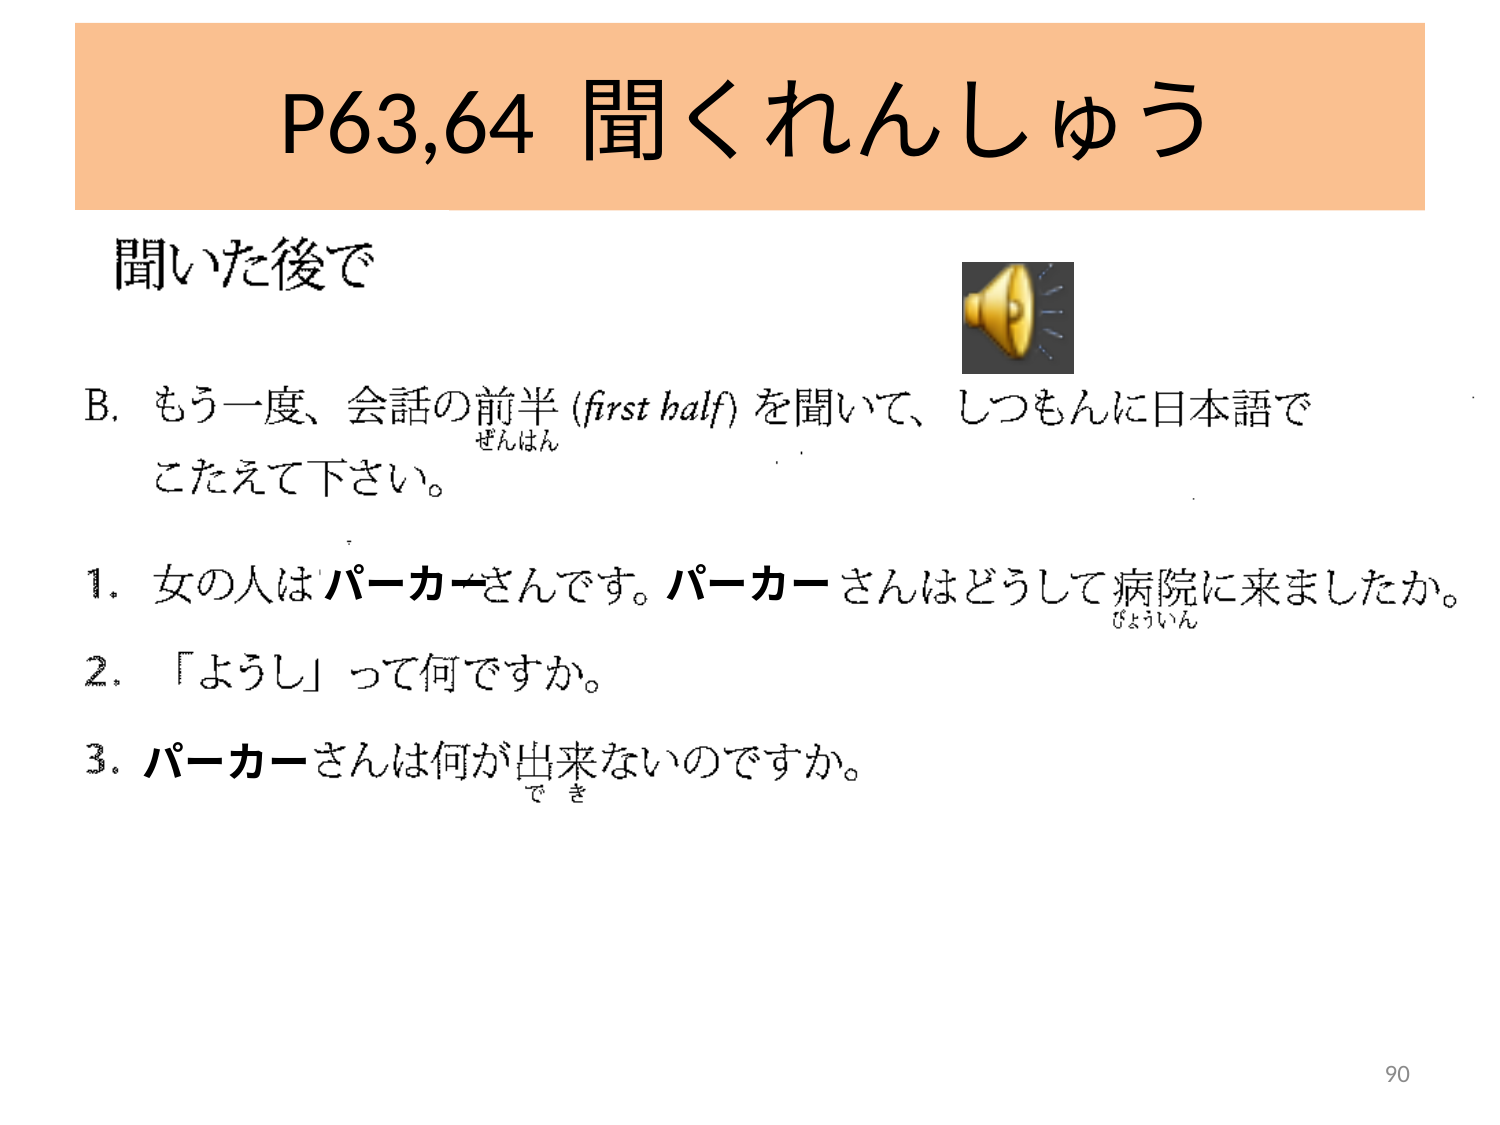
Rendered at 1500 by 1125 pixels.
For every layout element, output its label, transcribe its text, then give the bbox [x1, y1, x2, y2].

picture [72, 261, 1481, 812]
picture [72, 210, 449, 294]
slide_number 90 [1074, 1042, 1425, 1103]
title P63,64 聞くれんしゅう [74, 22, 1426, 211]
